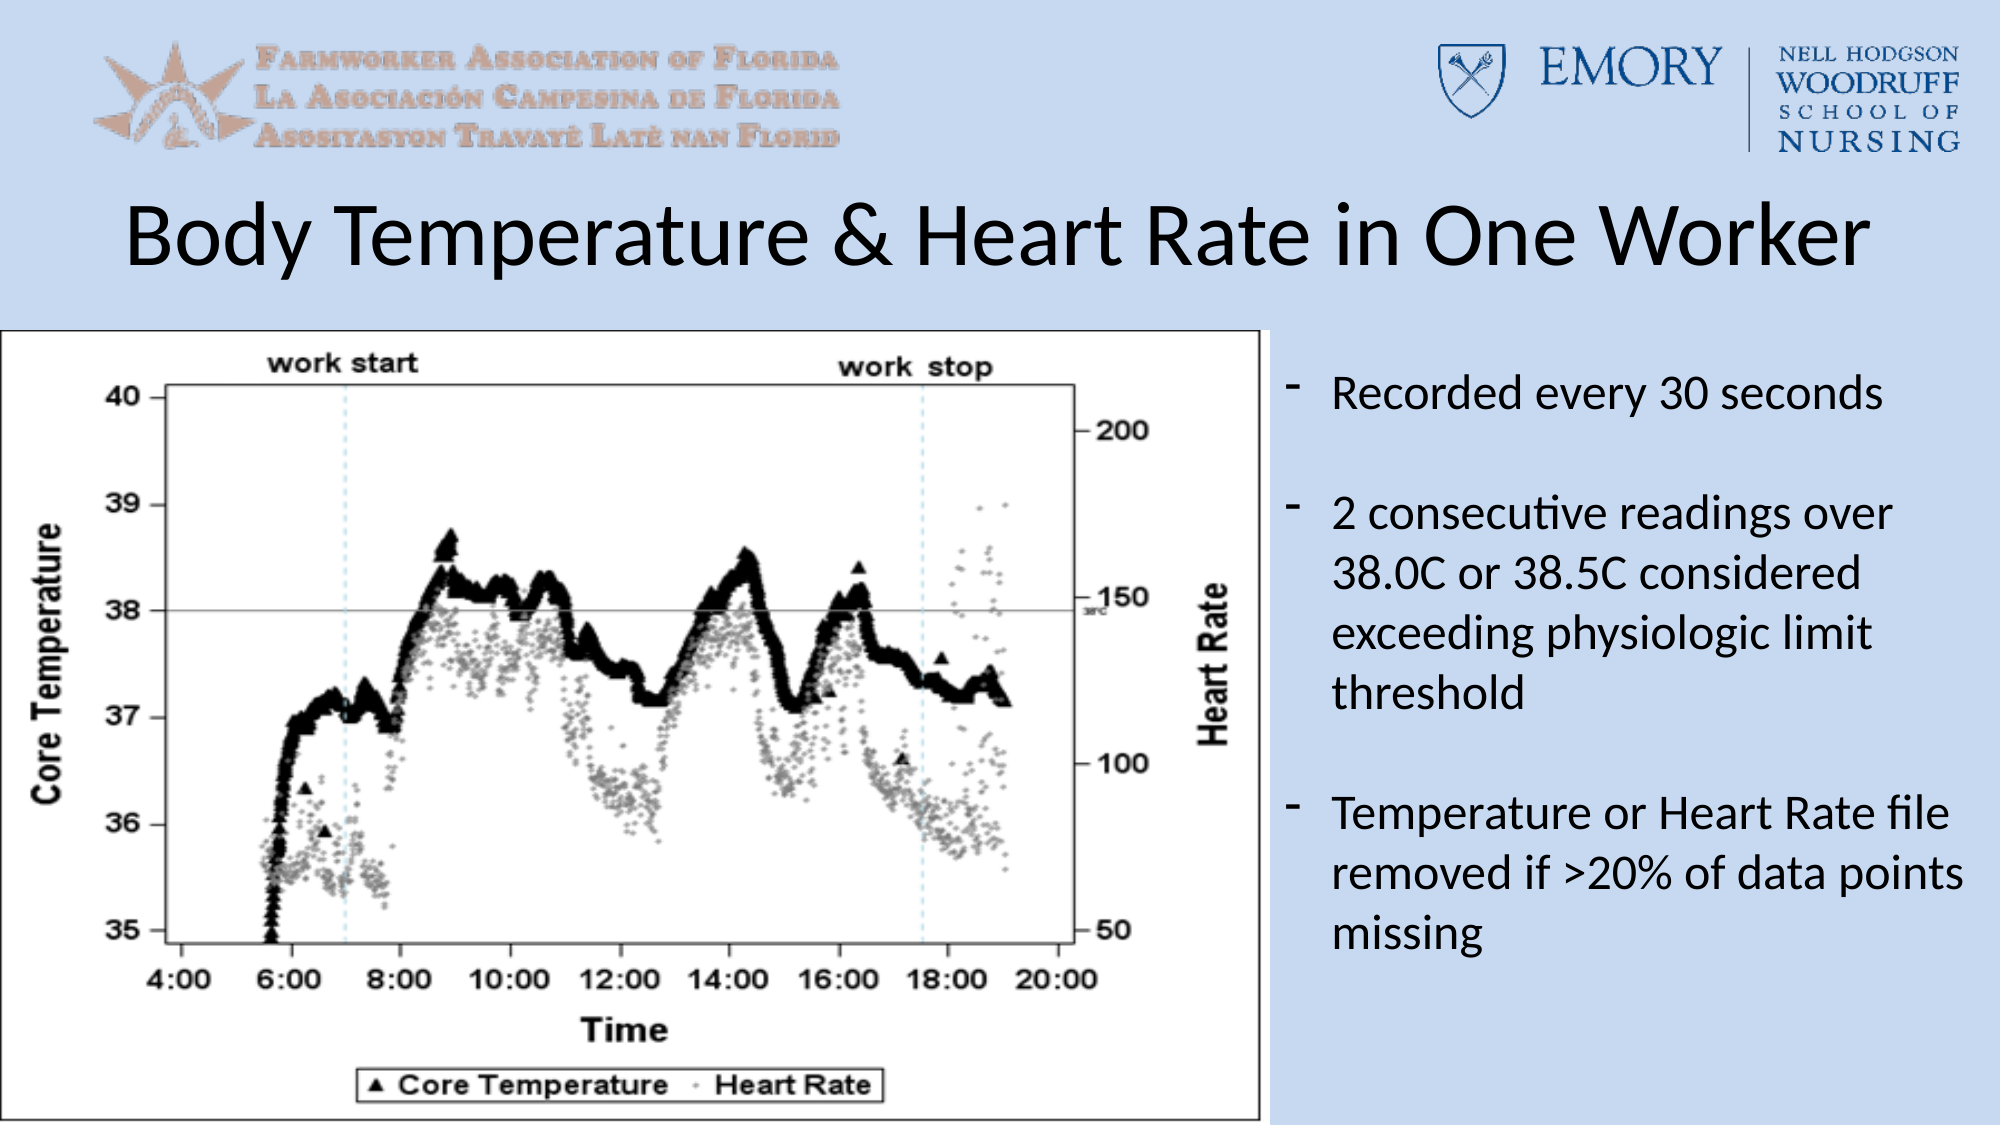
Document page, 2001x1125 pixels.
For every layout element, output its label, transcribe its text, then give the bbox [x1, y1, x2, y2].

picture [0, 330, 1271, 1125]
text_box Recorded every 30 seconds 2 consecutive readings over 38.0C or 38.5C considered exceeding physiologic limit threshold Temperature or Heart Rate file removed if >20% of data points missing [1275, 352, 2000, 1012]
title Body Temperature & Heart Rate in One Worker [99, 166, 1900, 281]
picture [87, 37, 850, 155]
picture [1438, 44, 1960, 152]
